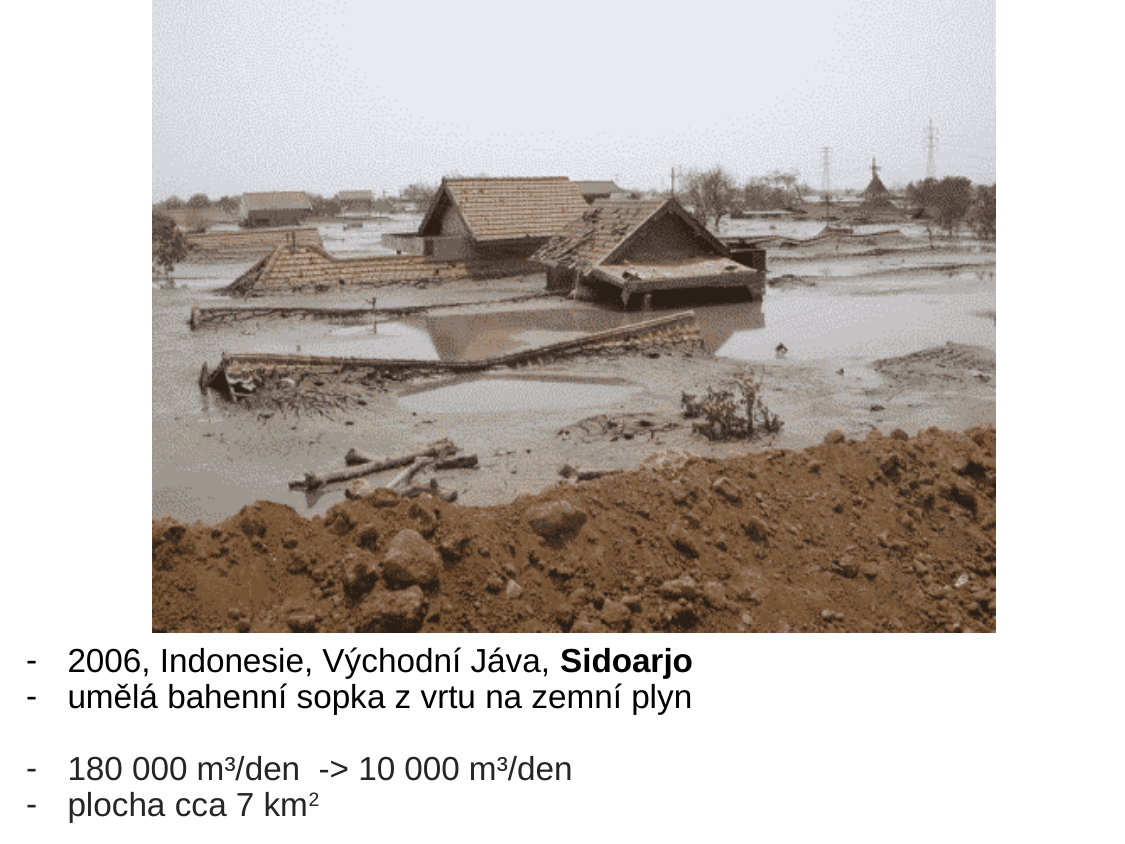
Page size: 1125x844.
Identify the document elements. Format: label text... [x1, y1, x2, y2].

picture [152, 0, 996, 633]
list 2006, Indonesie, Východní Jáva, Sidoarjo umělá bahenní sopka z vrtu na zemní plyn 180 000 m³/den -> 10 000 m³/den plocha cca 7 km2 [0, 632, 1105, 844]
